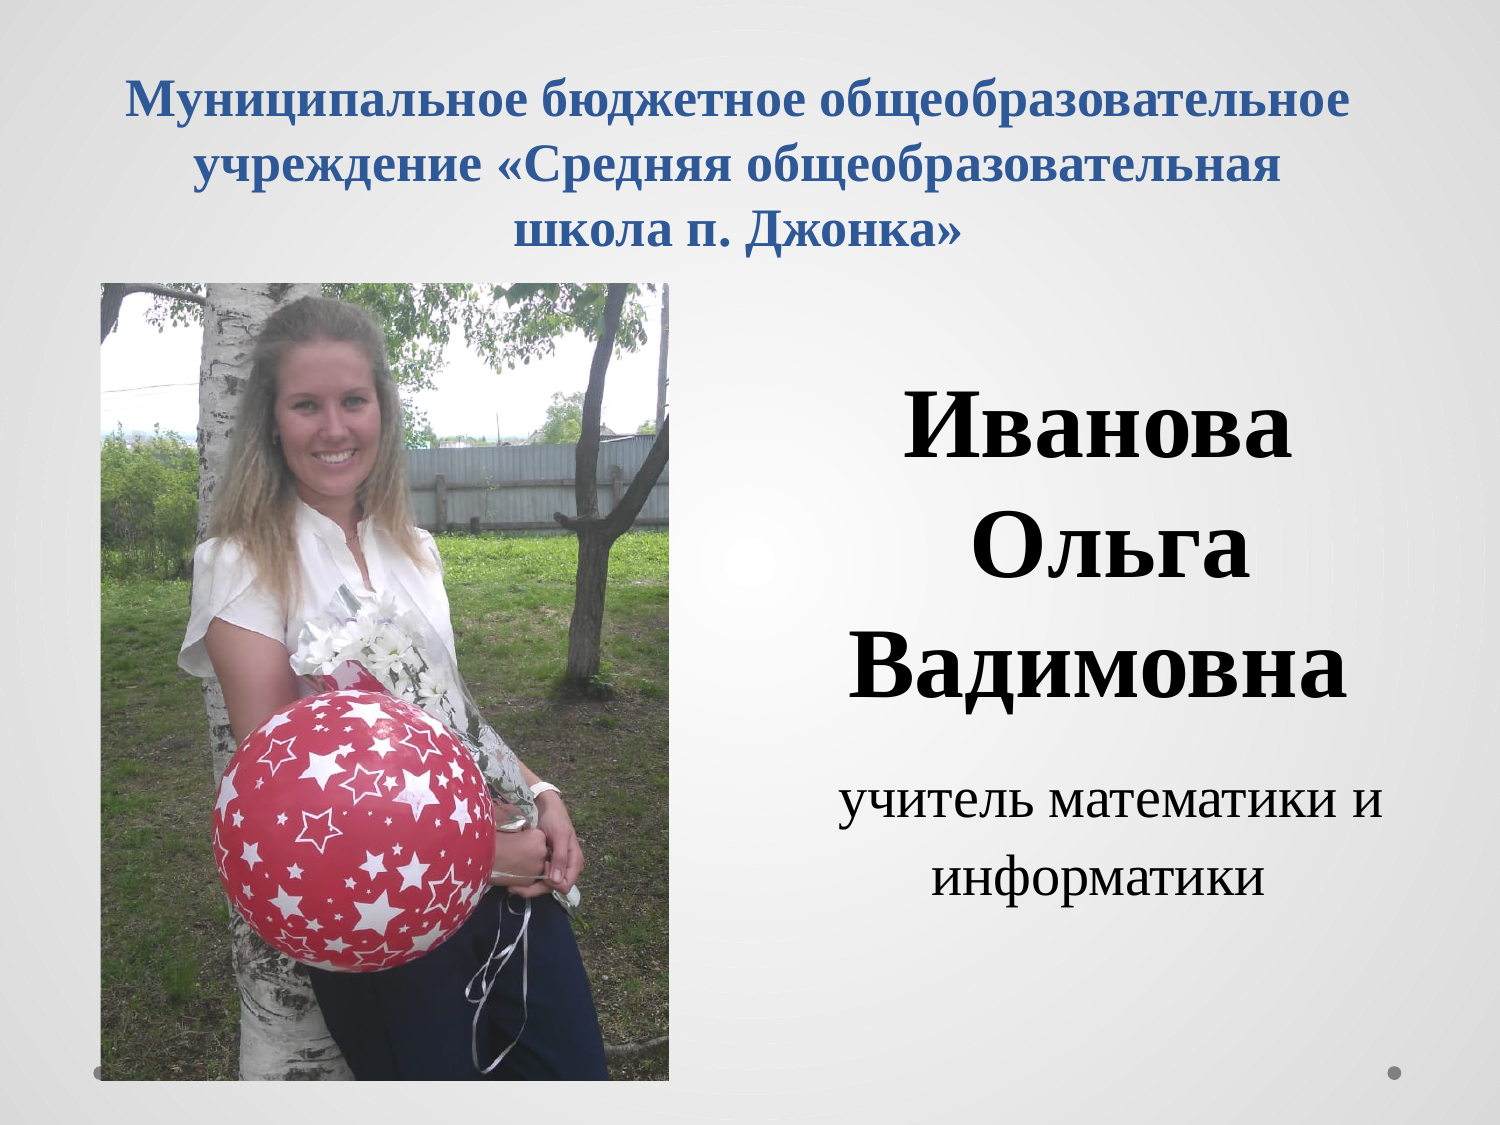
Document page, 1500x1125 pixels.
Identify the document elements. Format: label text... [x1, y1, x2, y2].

picture [100, 283, 670, 1081]
text_box Иванова Ольга Вадимовна учитель математики и информатики [797, 349, 1400, 915]
title Муниципальное бюджетное общеобразовательное учреждение «Средняя общеобразовательная школа п. Джонка» [101, 23, 1377, 265]
